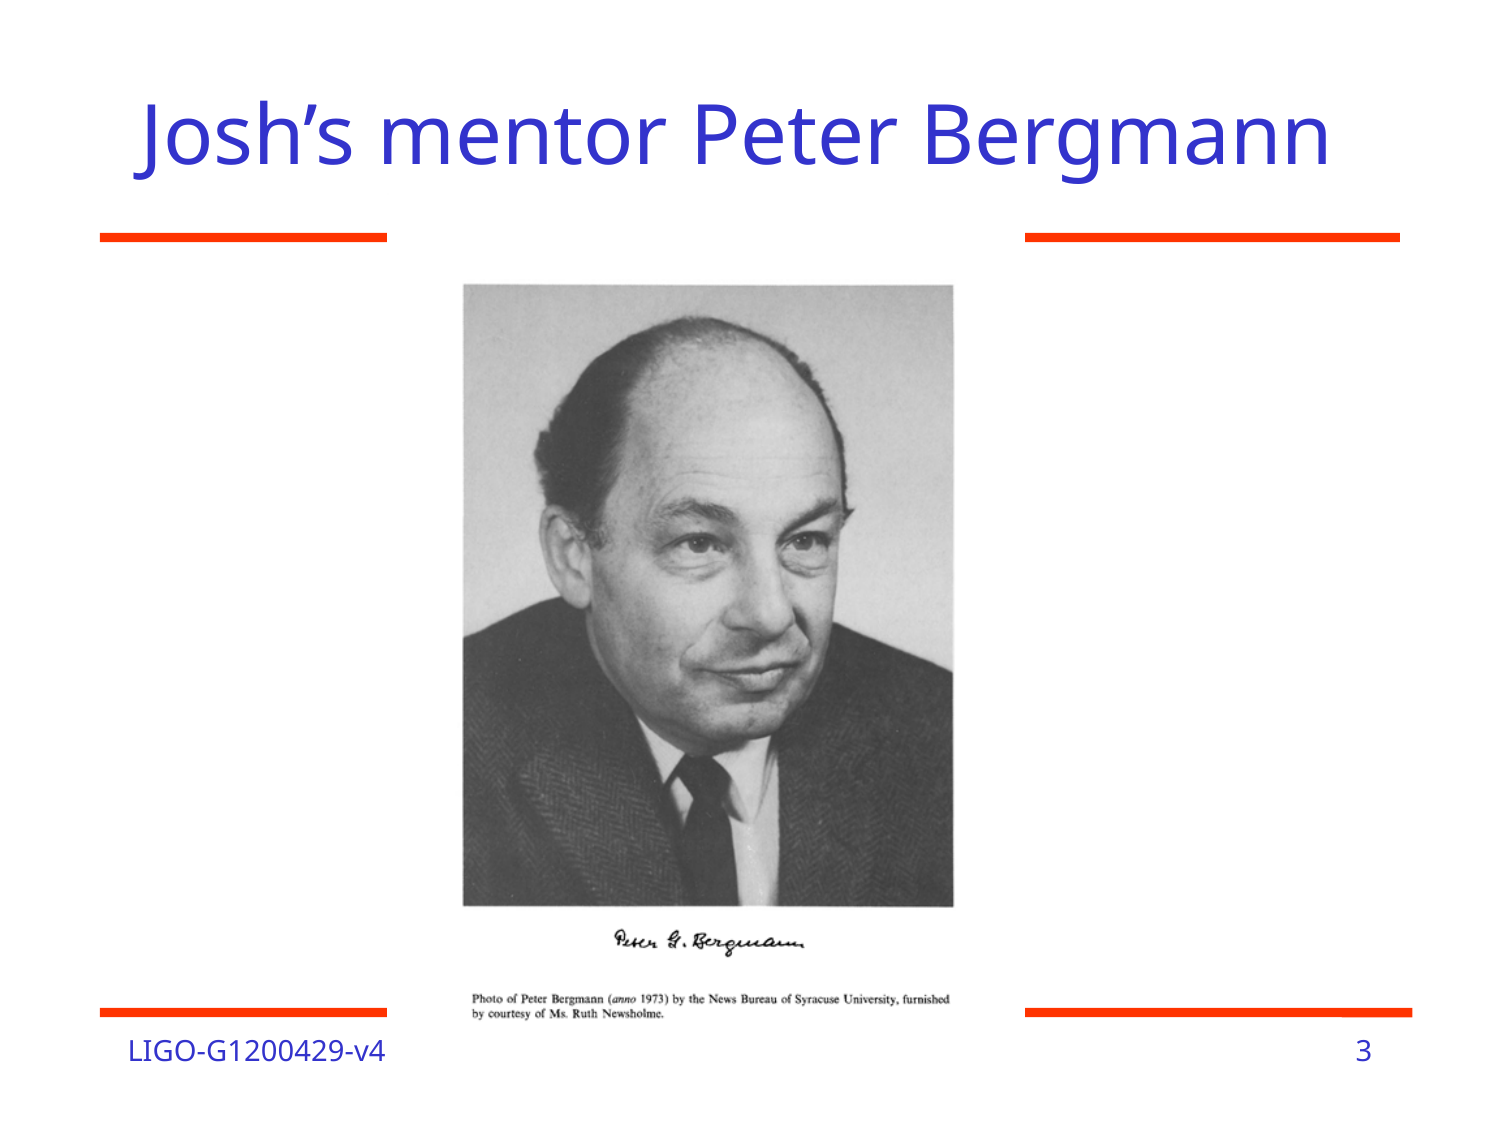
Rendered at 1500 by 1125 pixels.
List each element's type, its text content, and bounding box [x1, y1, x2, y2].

title Josh’s mentor Peter Bergmann [99, 37, 1375, 225]
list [387, 170, 1026, 1125]
slide_number 3 [1074, 1025, 1388, 1100]
slide_number LIGO-G1200429-v4 [112, 1025, 382, 1100]
